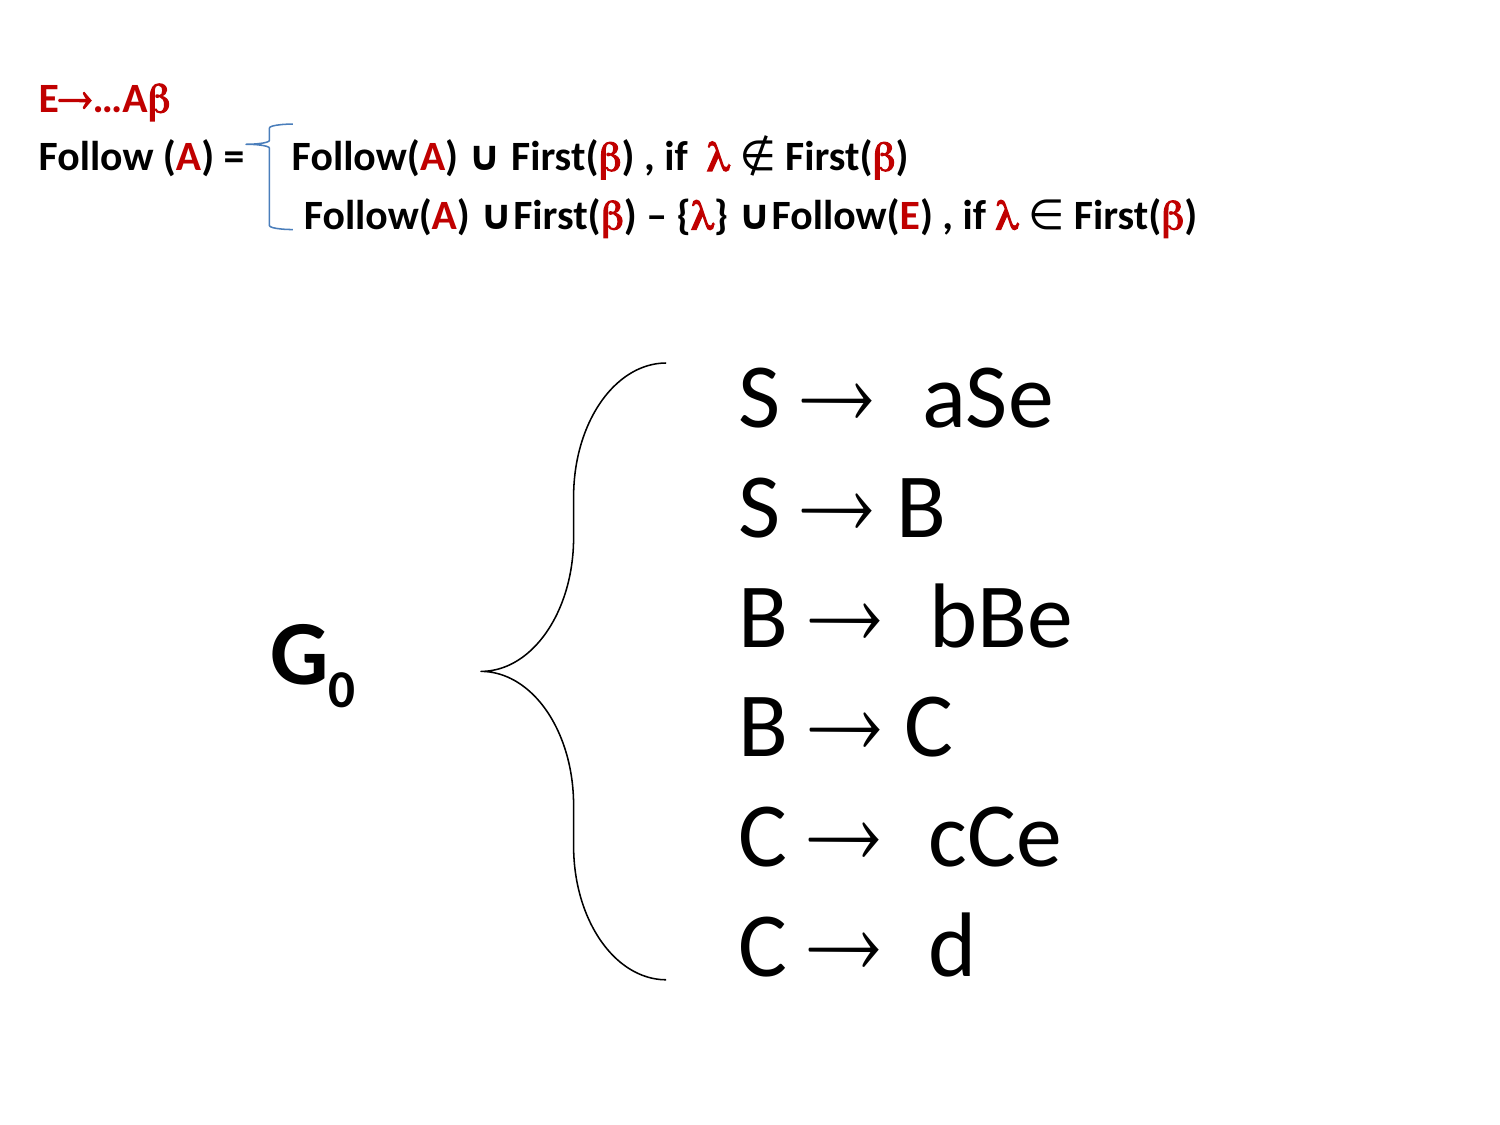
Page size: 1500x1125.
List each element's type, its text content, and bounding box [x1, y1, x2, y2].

text_box [245, 123, 293, 231]
text_box E…A Follow (A) = Follow(A) ∪ First() , if  ∉ First() Follow(A) ∪First() – {} ∪Follow(E) , if  ∈ First() [23, 63, 1231, 247]
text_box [233, 327, 1087, 1010]
